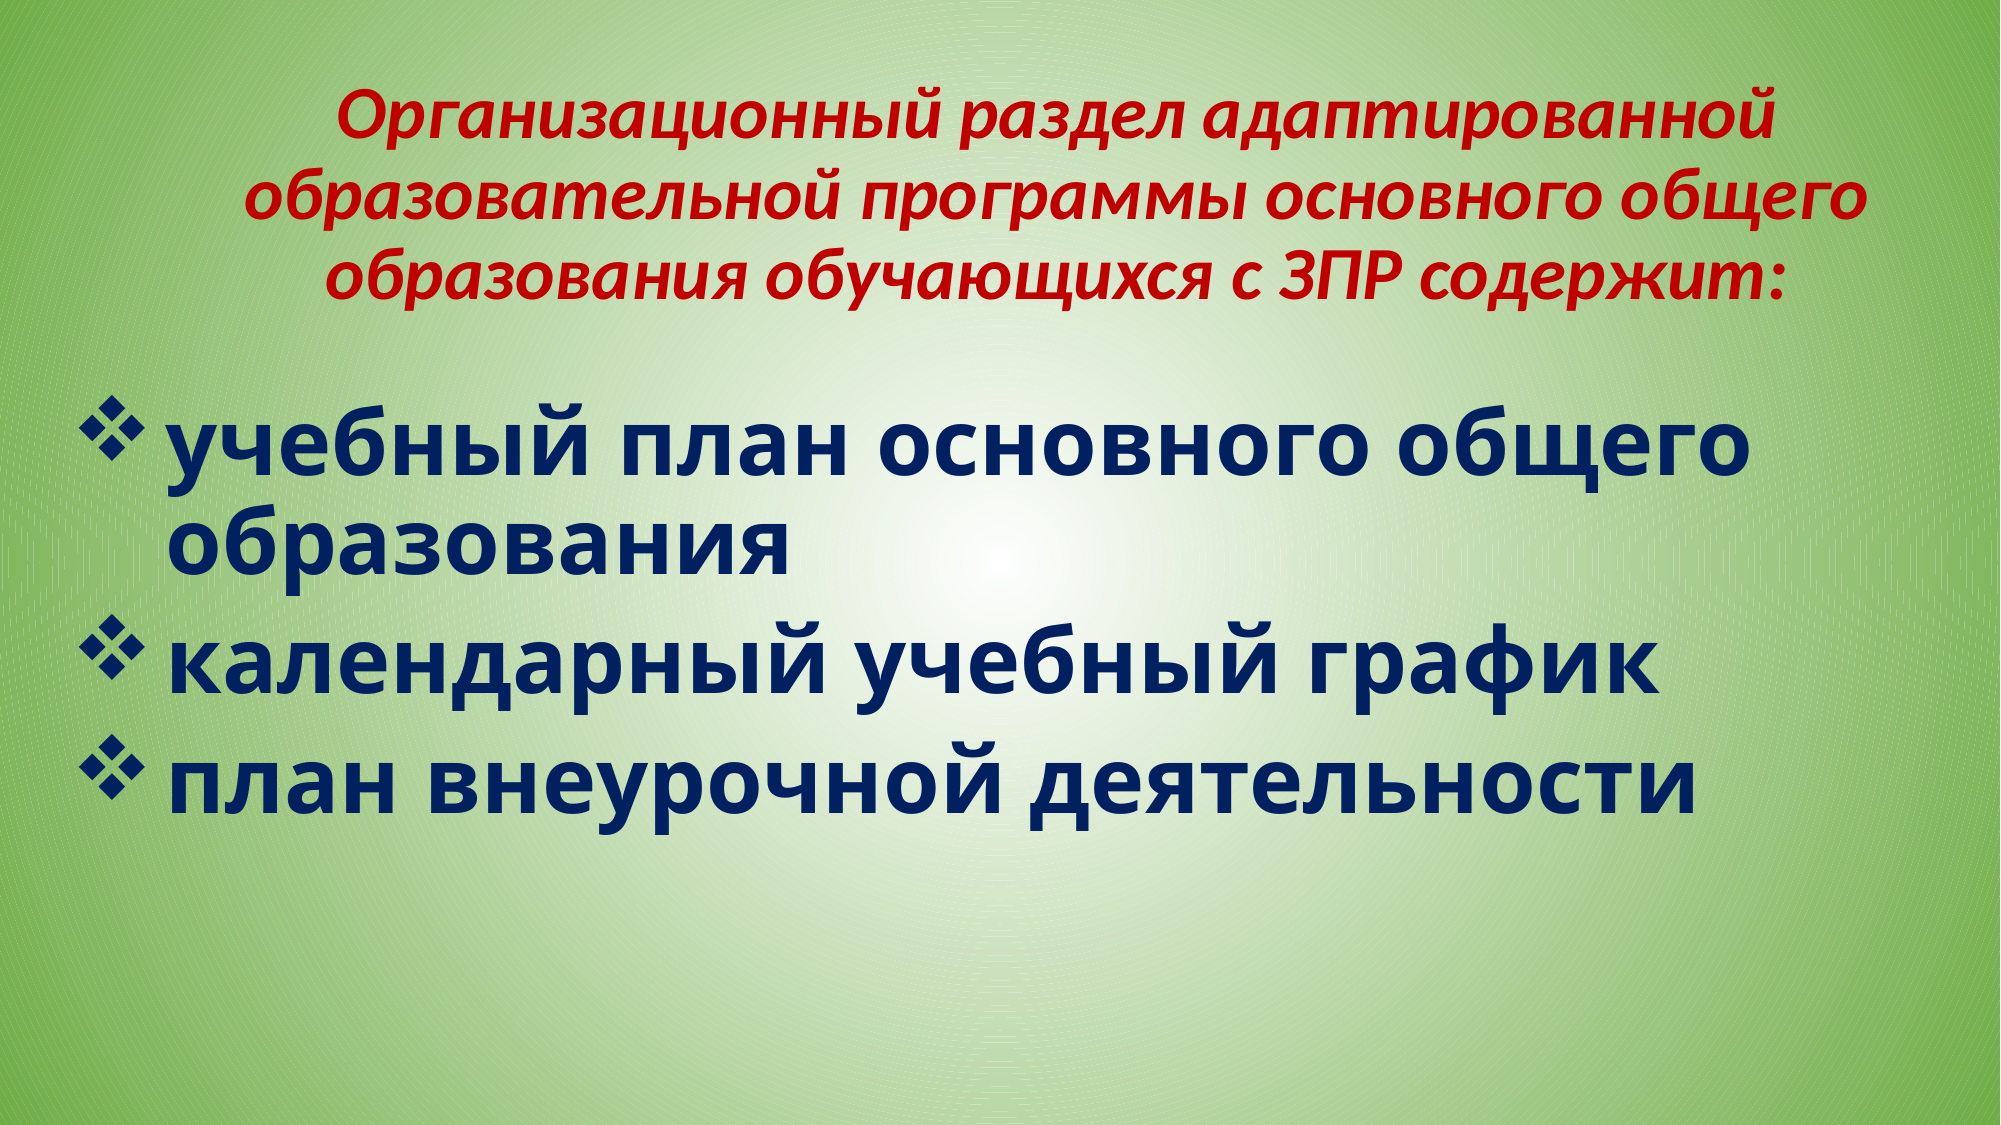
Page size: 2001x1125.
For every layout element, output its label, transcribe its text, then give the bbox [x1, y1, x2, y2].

title Организационный раздел адаптированной образовательной программы основного общего образования обучающихся с ЗПР содержит: [140, 56, 1975, 388]
subtitle учебный план основного общего образования календарный учебный график план внеурочной деятельности [56, 388, 1975, 863]
